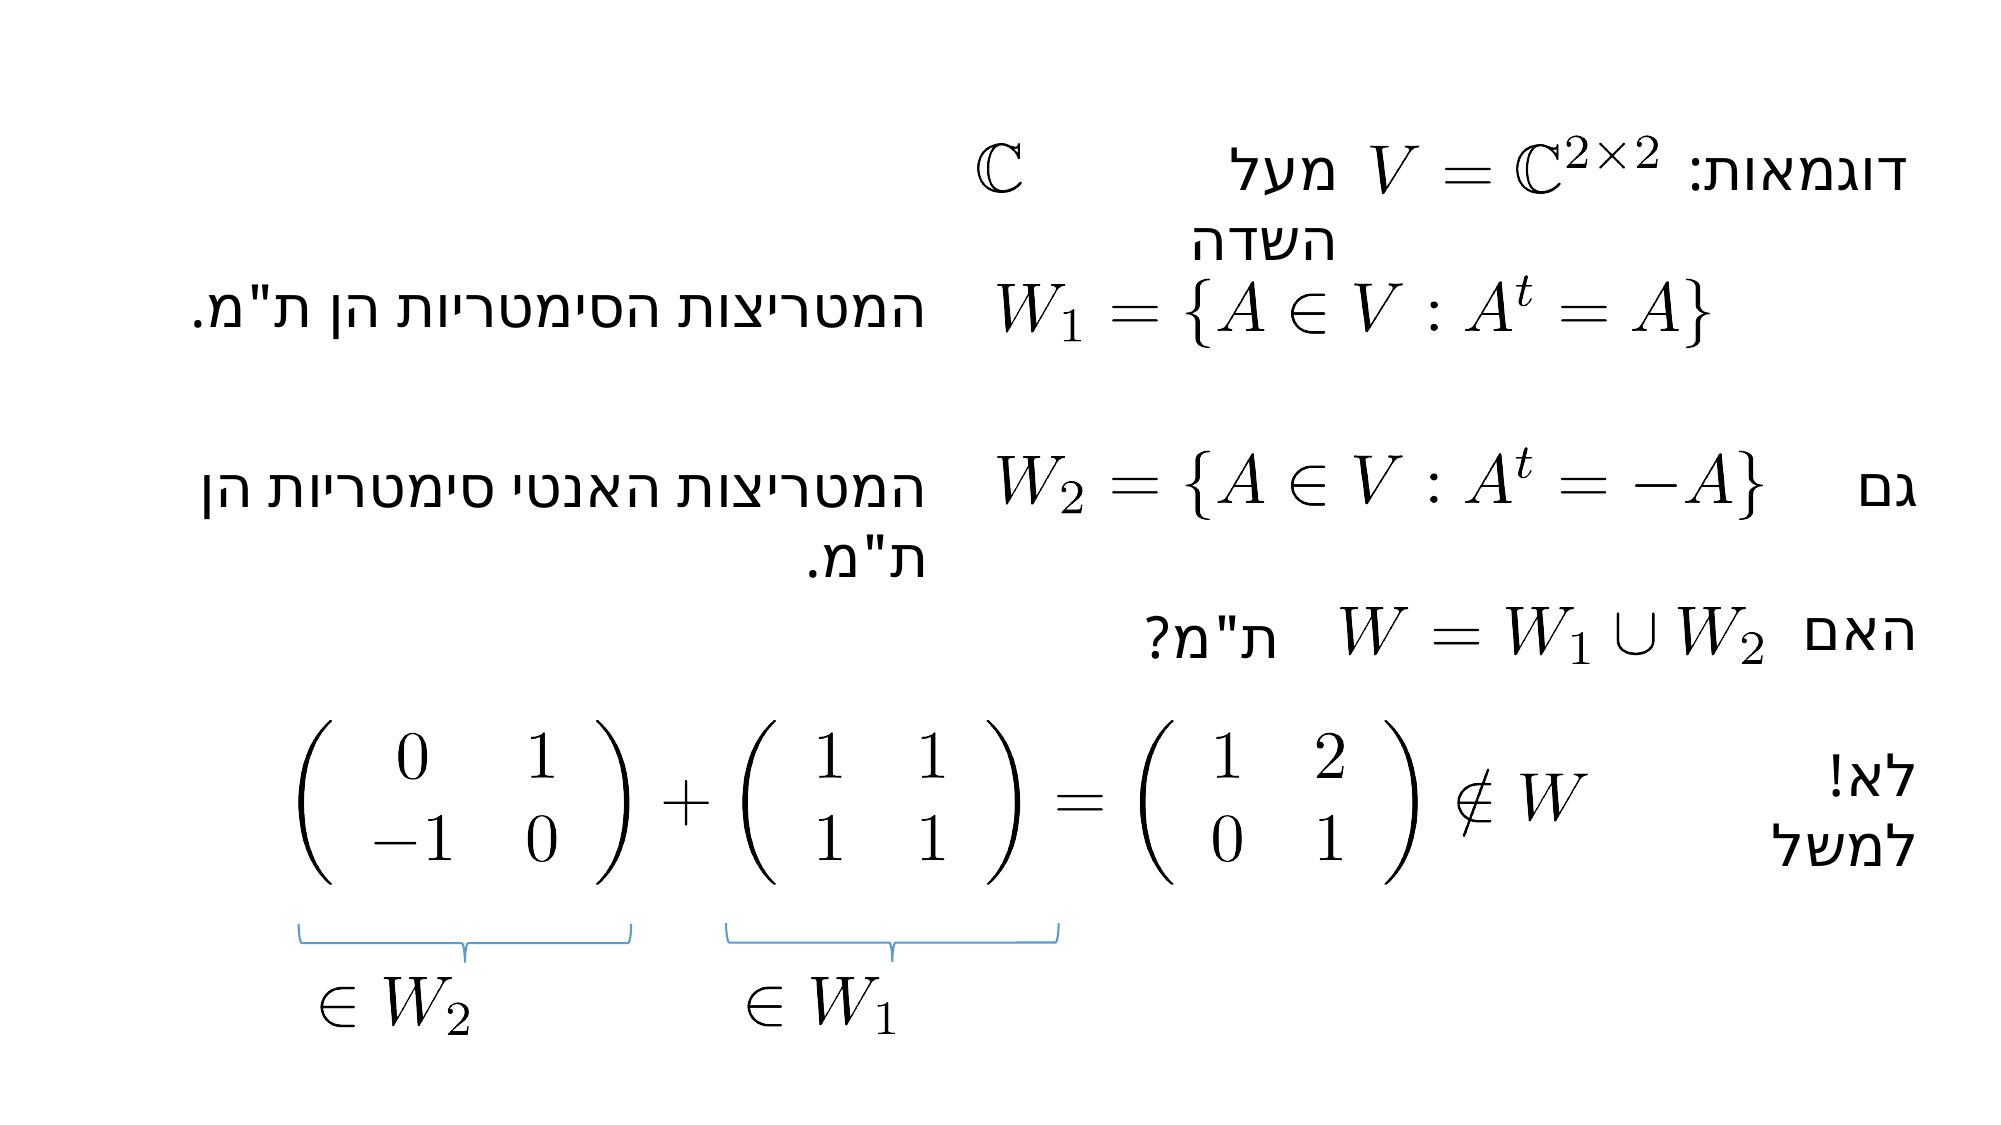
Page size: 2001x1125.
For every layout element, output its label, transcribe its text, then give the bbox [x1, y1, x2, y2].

text_box [725, 923, 1060, 962]
text_box מעל השדה [1065, 124, 1354, 275]
picture [298, 720, 1588, 886]
text_box [298, 923, 632, 963]
text_box לא! למשל [1663, 730, 1934, 886]
text_box המטריצות האנטי סימטריות הן ת"מ. [68, 441, 943, 597]
picture [997, 275, 1710, 348]
picture [997, 447, 1763, 520]
text_box ת"מ? [420, 592, 1295, 678]
text_box המטריצות הסימטריות הן ת"מ. [68, 261, 943, 347]
picture [320, 977, 469, 1035]
text_box דוגמאות: [600, 124, 1065, 210]
picture [977, 143, 1022, 194]
picture [1339, 607, 1763, 664]
picture [747, 977, 895, 1034]
text_box גם [1763, 441, 1934, 526]
text_box האם [1763, 584, 1934, 670]
picture [1370, 135, 1658, 194]
text_box דוגמאות: [1354, 124, 1923, 210]
